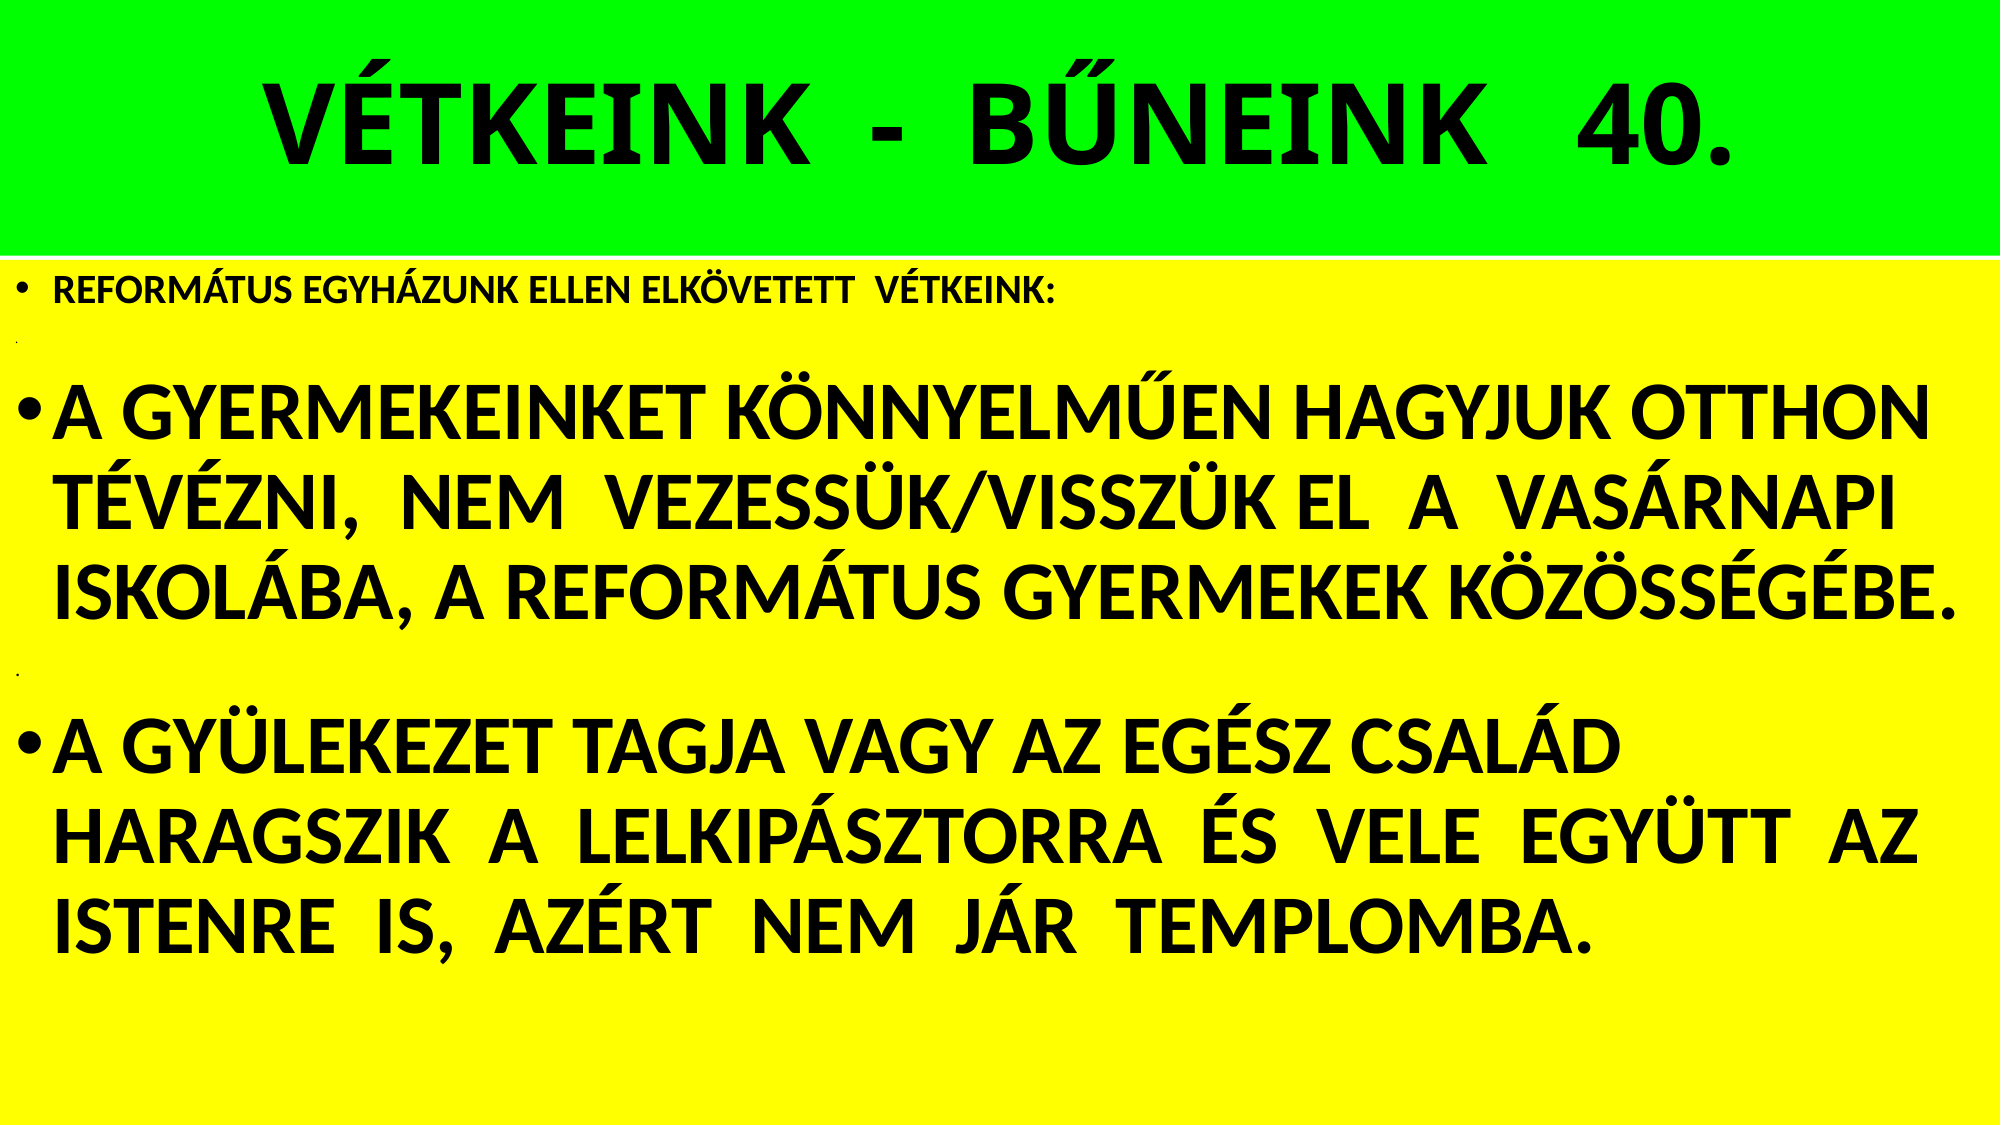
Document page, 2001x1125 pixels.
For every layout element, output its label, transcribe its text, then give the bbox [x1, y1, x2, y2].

title VÉTKEINK - BŰNEINK 40. [0, 0, 2000, 256]
list REFORMÁTUS EGYHÁZUNK ELLEN ELKÖVETETT VÉTKEINK: . A GYERMEKEINKET KÖNNYELMŰEN HAGYJUK OTTHON TÉVÉZNI, NEM VEZESSÜK/VISSZÜK EL A VASÁRNAPI ISKOLÁBA, A REFORMÁTUS GYERMEKEK KÖZÖSSÉGÉBE. . A GYÜLEKEZET TAGJA VAGY AZ EGÉSZ CSALÁD HARAGSZIK A LELKIPÁSZTORRA ÉS VELE EGYÜTT AZ ISTENRE IS, AZÉRT NEM JÁR TEMPLOMBA. [0, 259, 2000, 1125]
